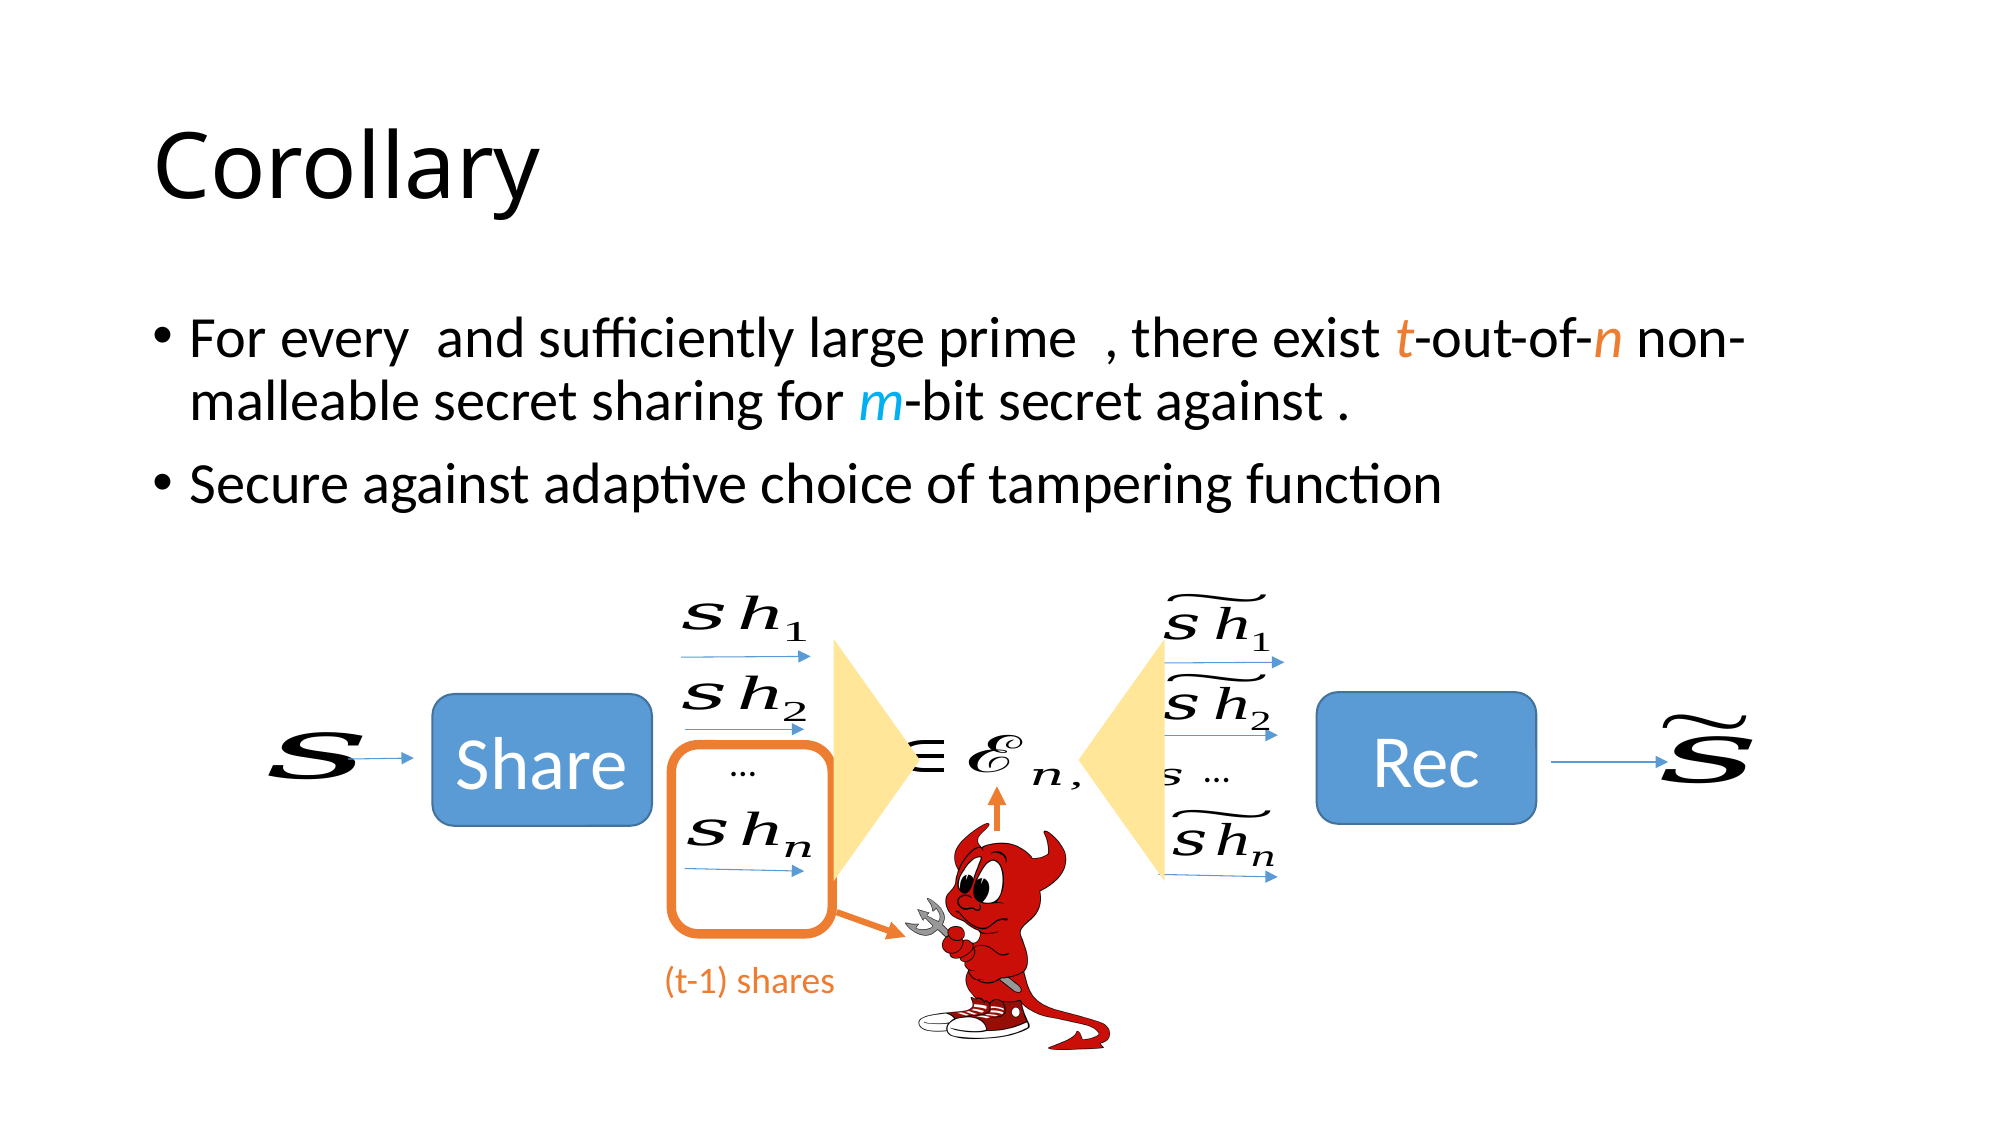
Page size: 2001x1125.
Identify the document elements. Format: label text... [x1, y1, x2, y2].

text_box [832, 635, 922, 885]
text_box … [1166, 737, 1300, 798]
text_box [670, 743, 834, 935]
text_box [836, 912, 906, 937]
text_box Rec [1315, 691, 1538, 825]
picture [905, 823, 1110, 1050]
text_box [1160, 877, 1166, 885]
text_box (t-1) shares [648, 949, 873, 1009]
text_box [684, 868, 805, 872]
text_box … [660, 731, 826, 792]
text_box [1077, 635, 1166, 874]
title Corollary [137, 59, 1863, 278]
text_box Share [431, 692, 654, 827]
